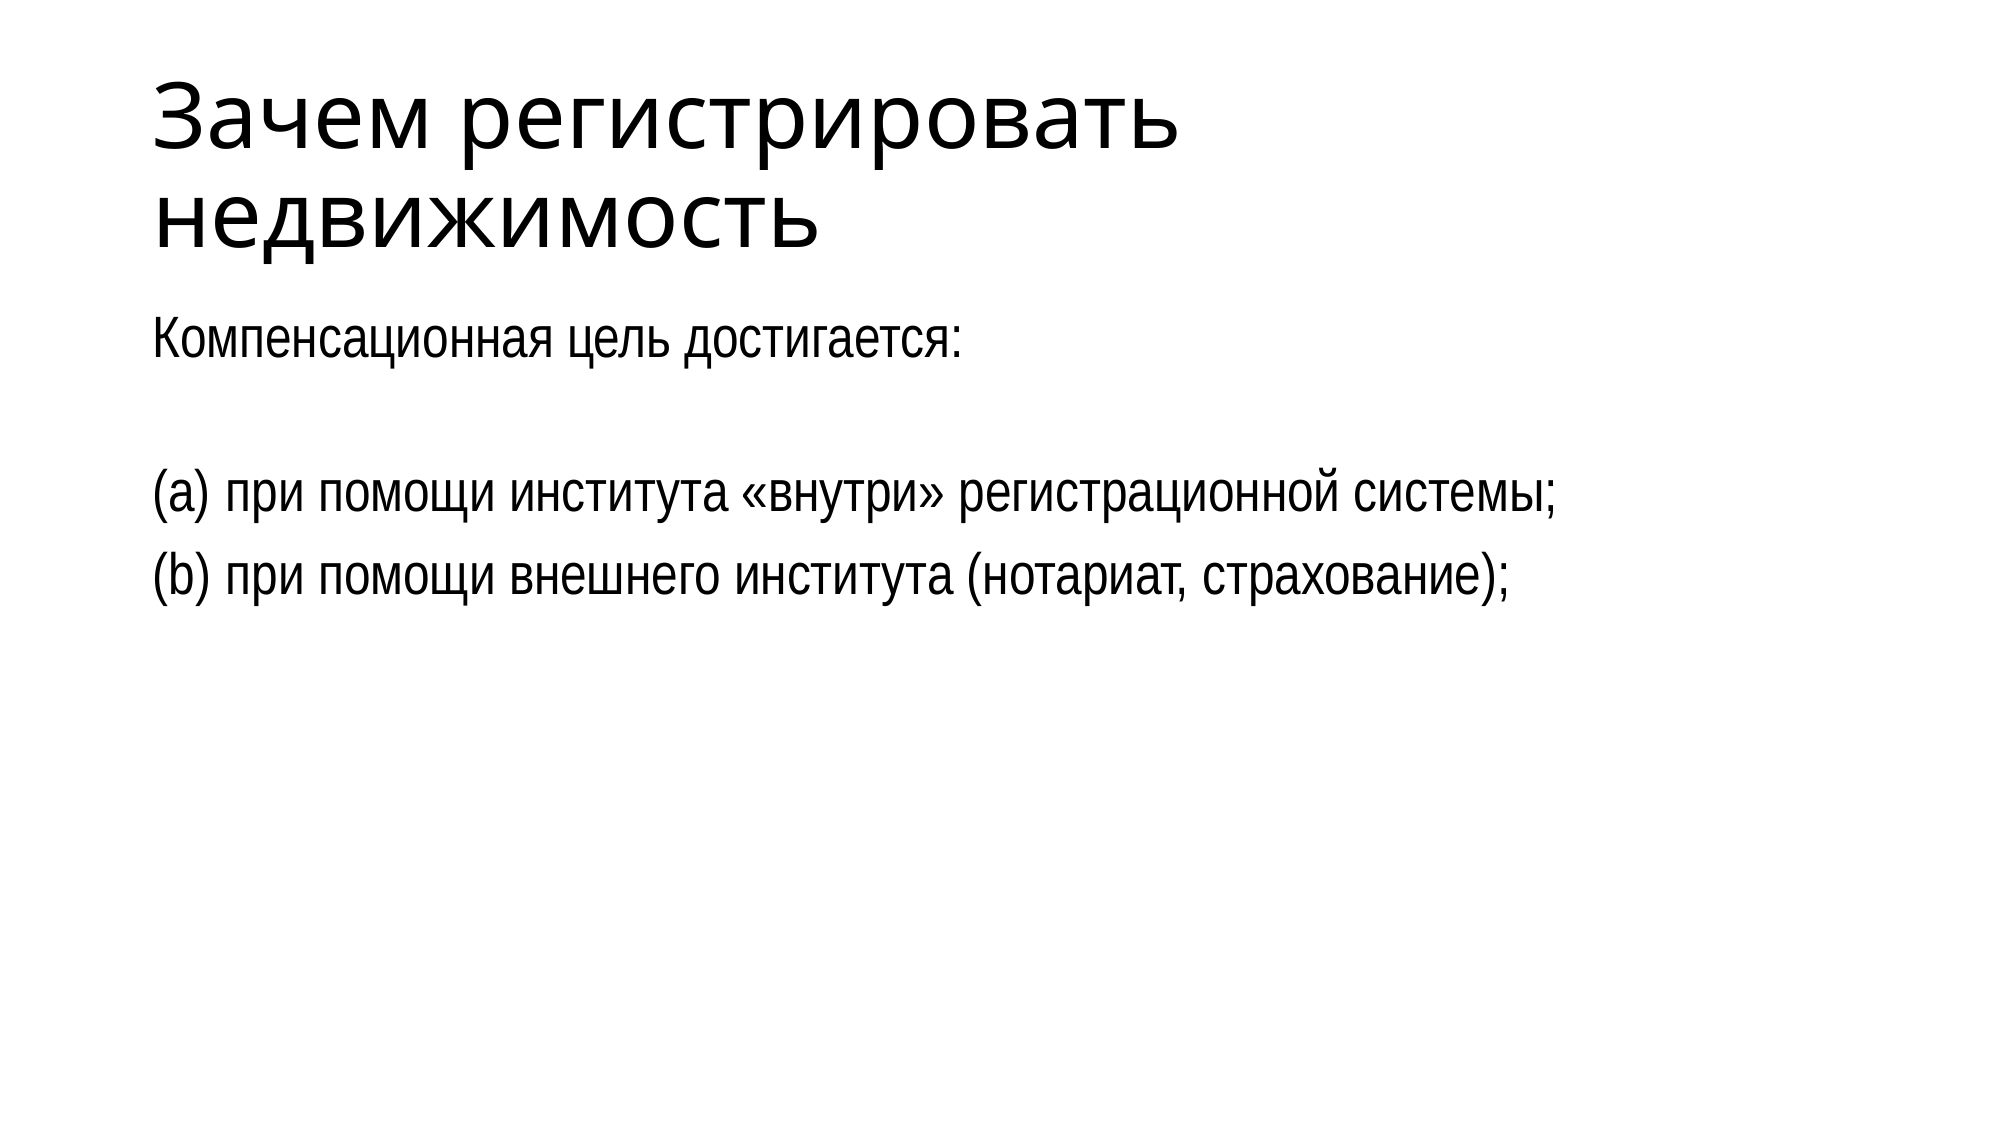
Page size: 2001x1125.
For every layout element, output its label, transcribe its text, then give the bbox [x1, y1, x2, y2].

list Компенсационная цель достигается: (а) при помощи института «внутри» регистрационной системы; (b) при помощи внешнего института (нотариат, страхование); [137, 299, 1863, 1014]
title Зачем регистрировать недвижимость [137, 59, 1863, 278]
